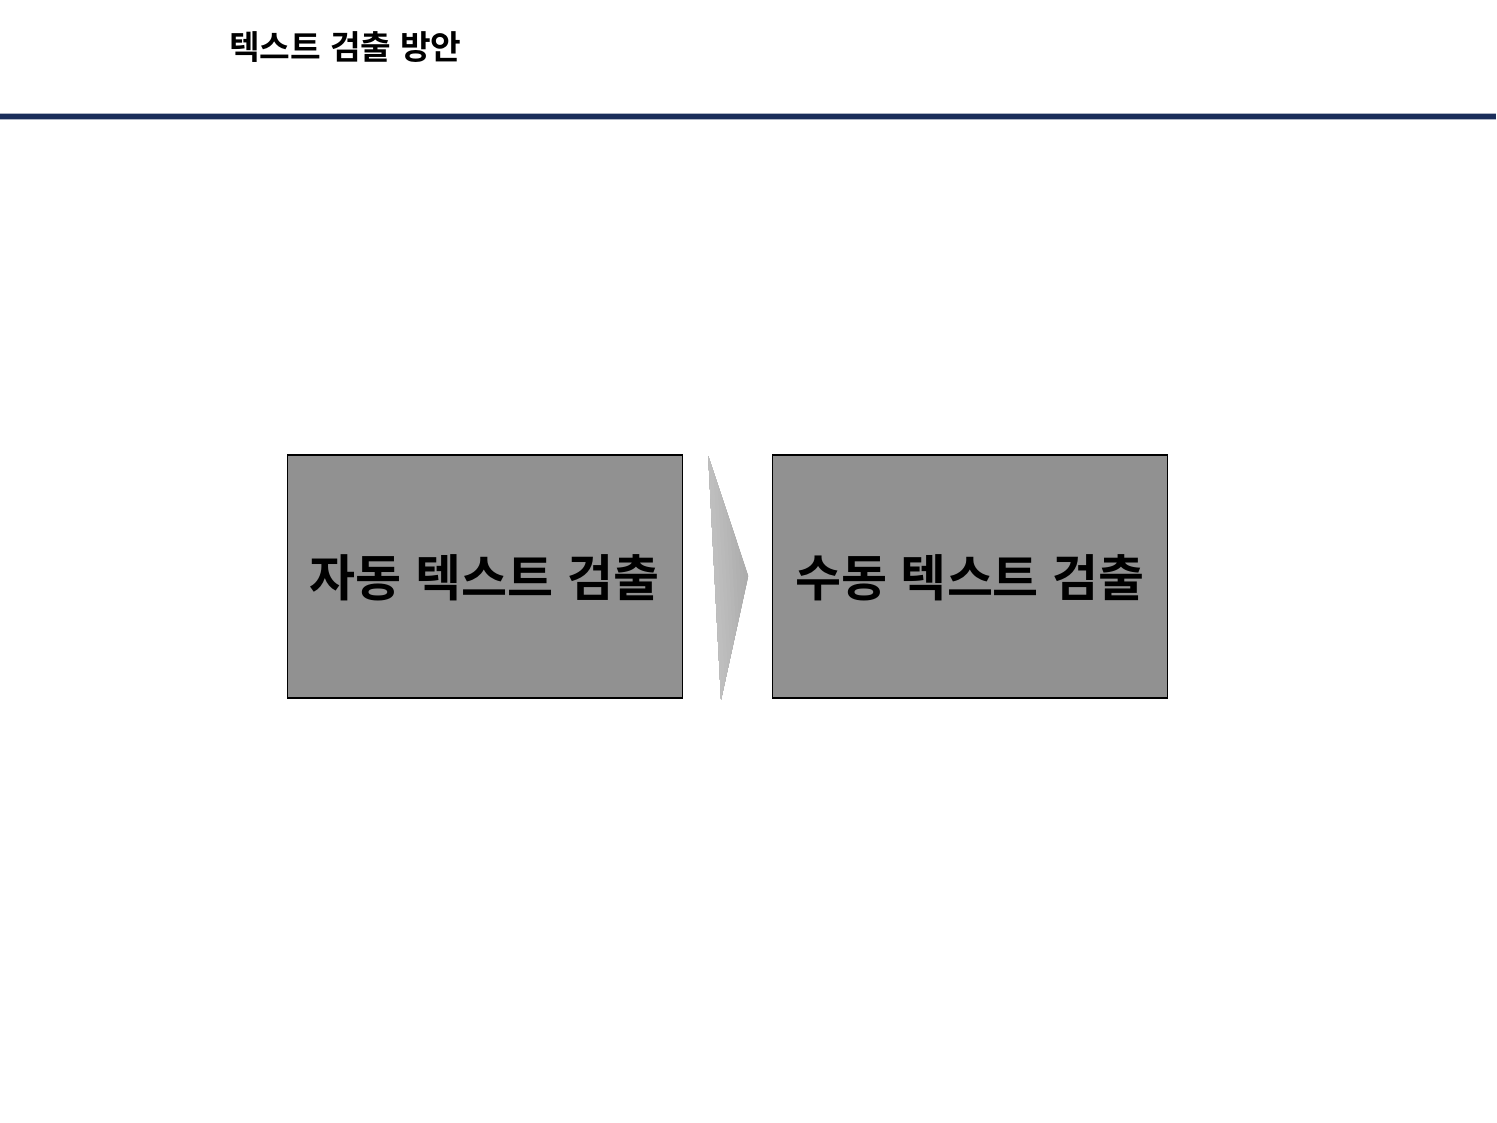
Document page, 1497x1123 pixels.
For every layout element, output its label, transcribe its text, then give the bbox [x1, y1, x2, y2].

text_box 수동 텍스트 검출 [772, 454, 1168, 699]
text_box [708, 456, 749, 700]
text_box 자동 텍스트 검출 [287, 454, 683, 699]
title 텍스트 검출 방안 [19, 19, 672, 90]
